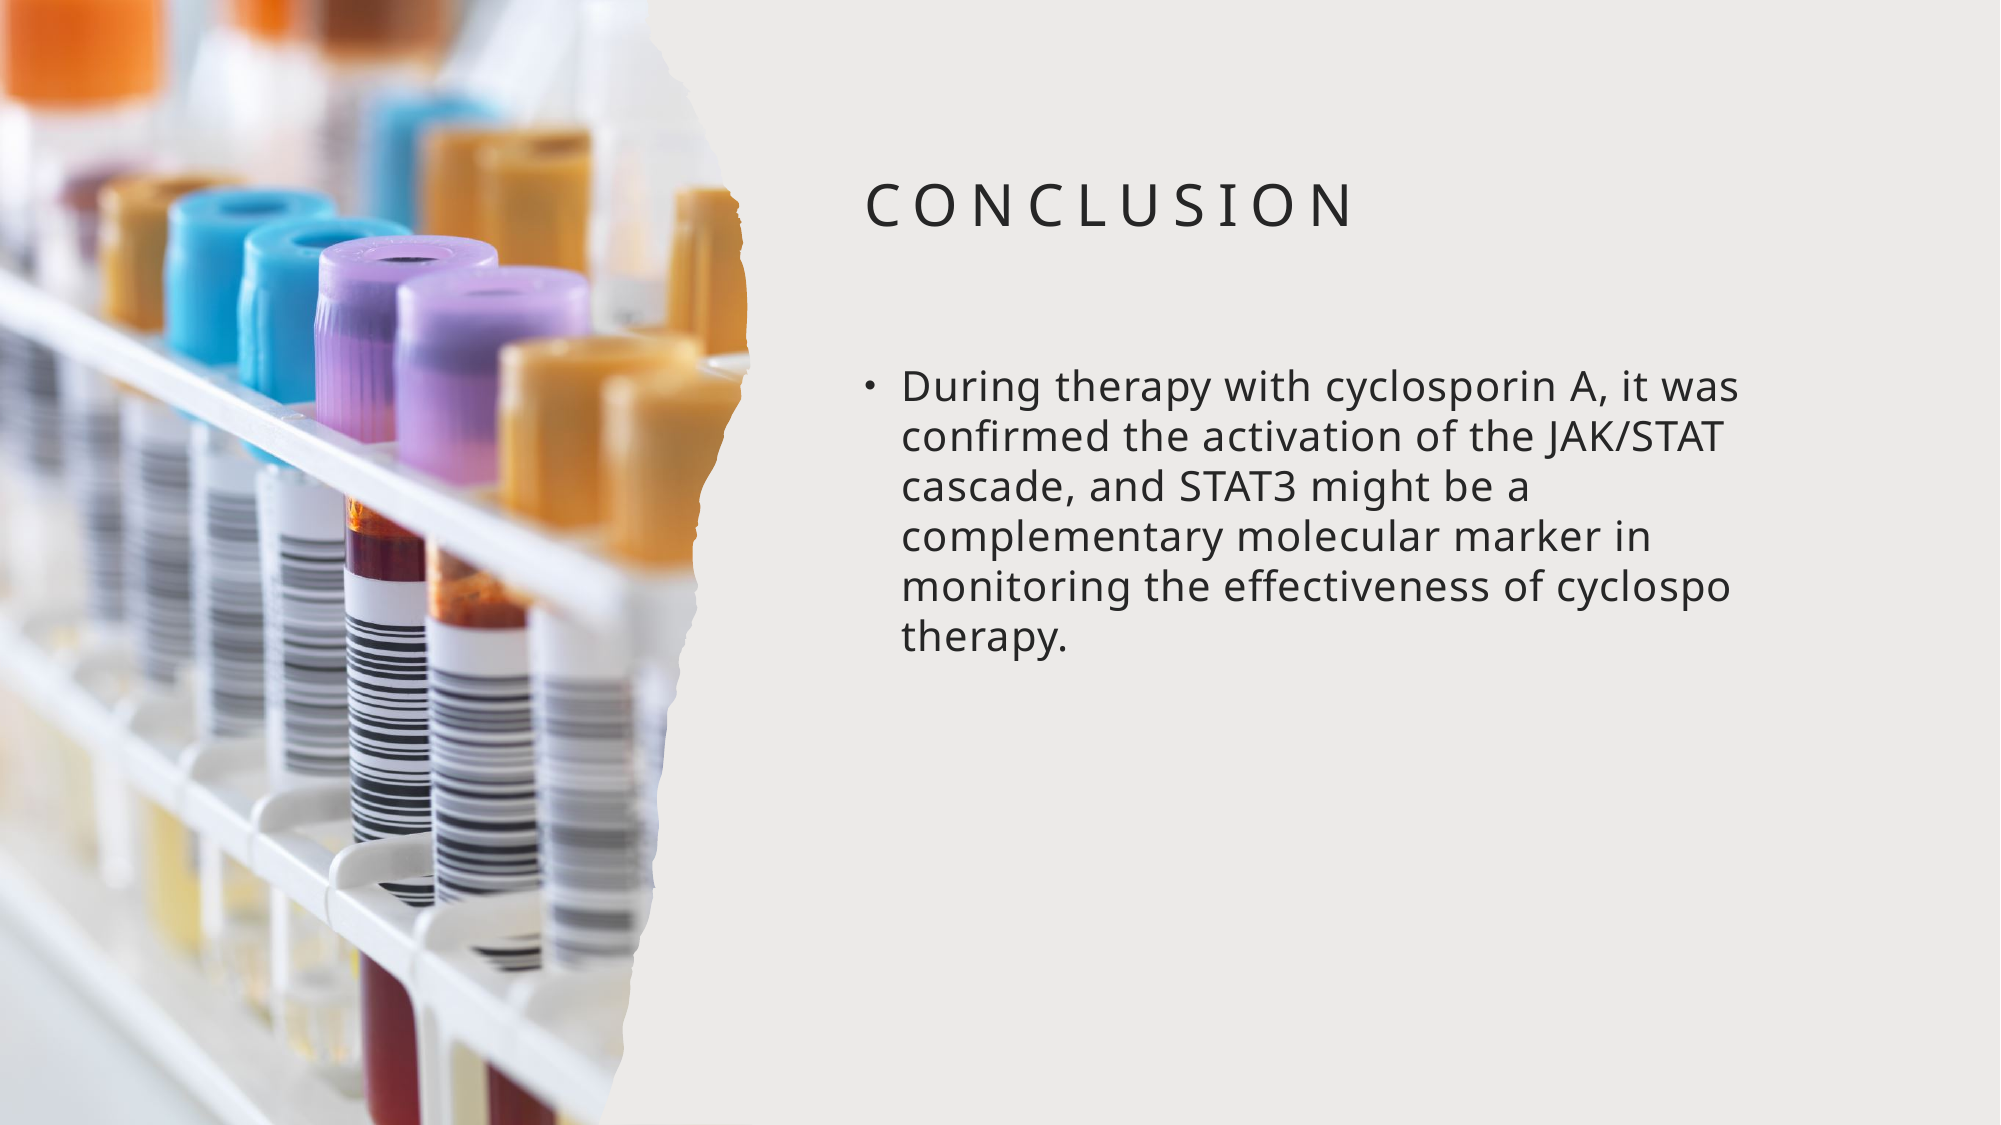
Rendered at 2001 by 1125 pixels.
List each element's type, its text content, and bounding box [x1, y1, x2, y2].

list During therapy with cyclosporin A, it was confirmed the activation of the JAK/STAT cascade, and STAT3 might be a complementary molecular marker in monitoring the effectiveness of cyclospo therapy. [849, 352, 1782, 1026]
text_box [753, 0, 2000, 1125]
title Conclusion [849, 99, 1782, 300]
picture [0, 0, 753, 1125]
